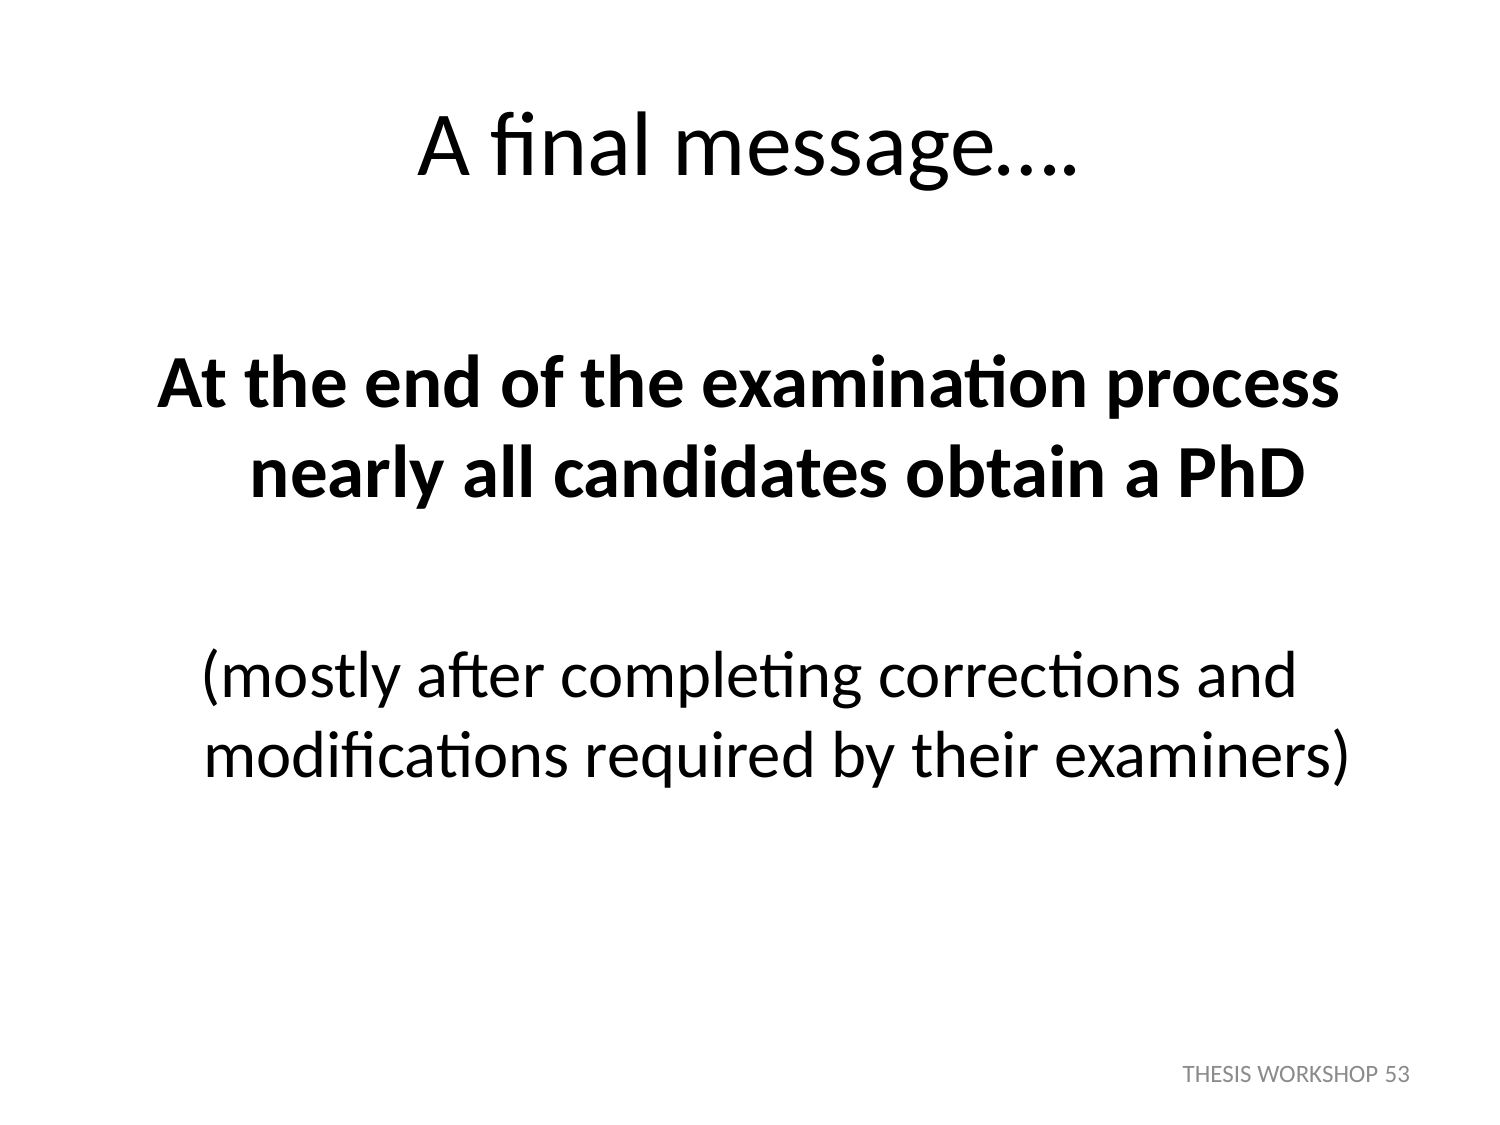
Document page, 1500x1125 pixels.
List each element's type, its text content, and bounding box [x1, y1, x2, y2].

list At the end of the examination process nearly all candidates obtain a PhD (mostly after completing corrections and modifications required by their examiners) [37, 324, 1463, 1000]
title A final message…. [75, 45, 1425, 233]
slide_number THESIS WORKSHOP 53 [1074, 1042, 1425, 1103]
